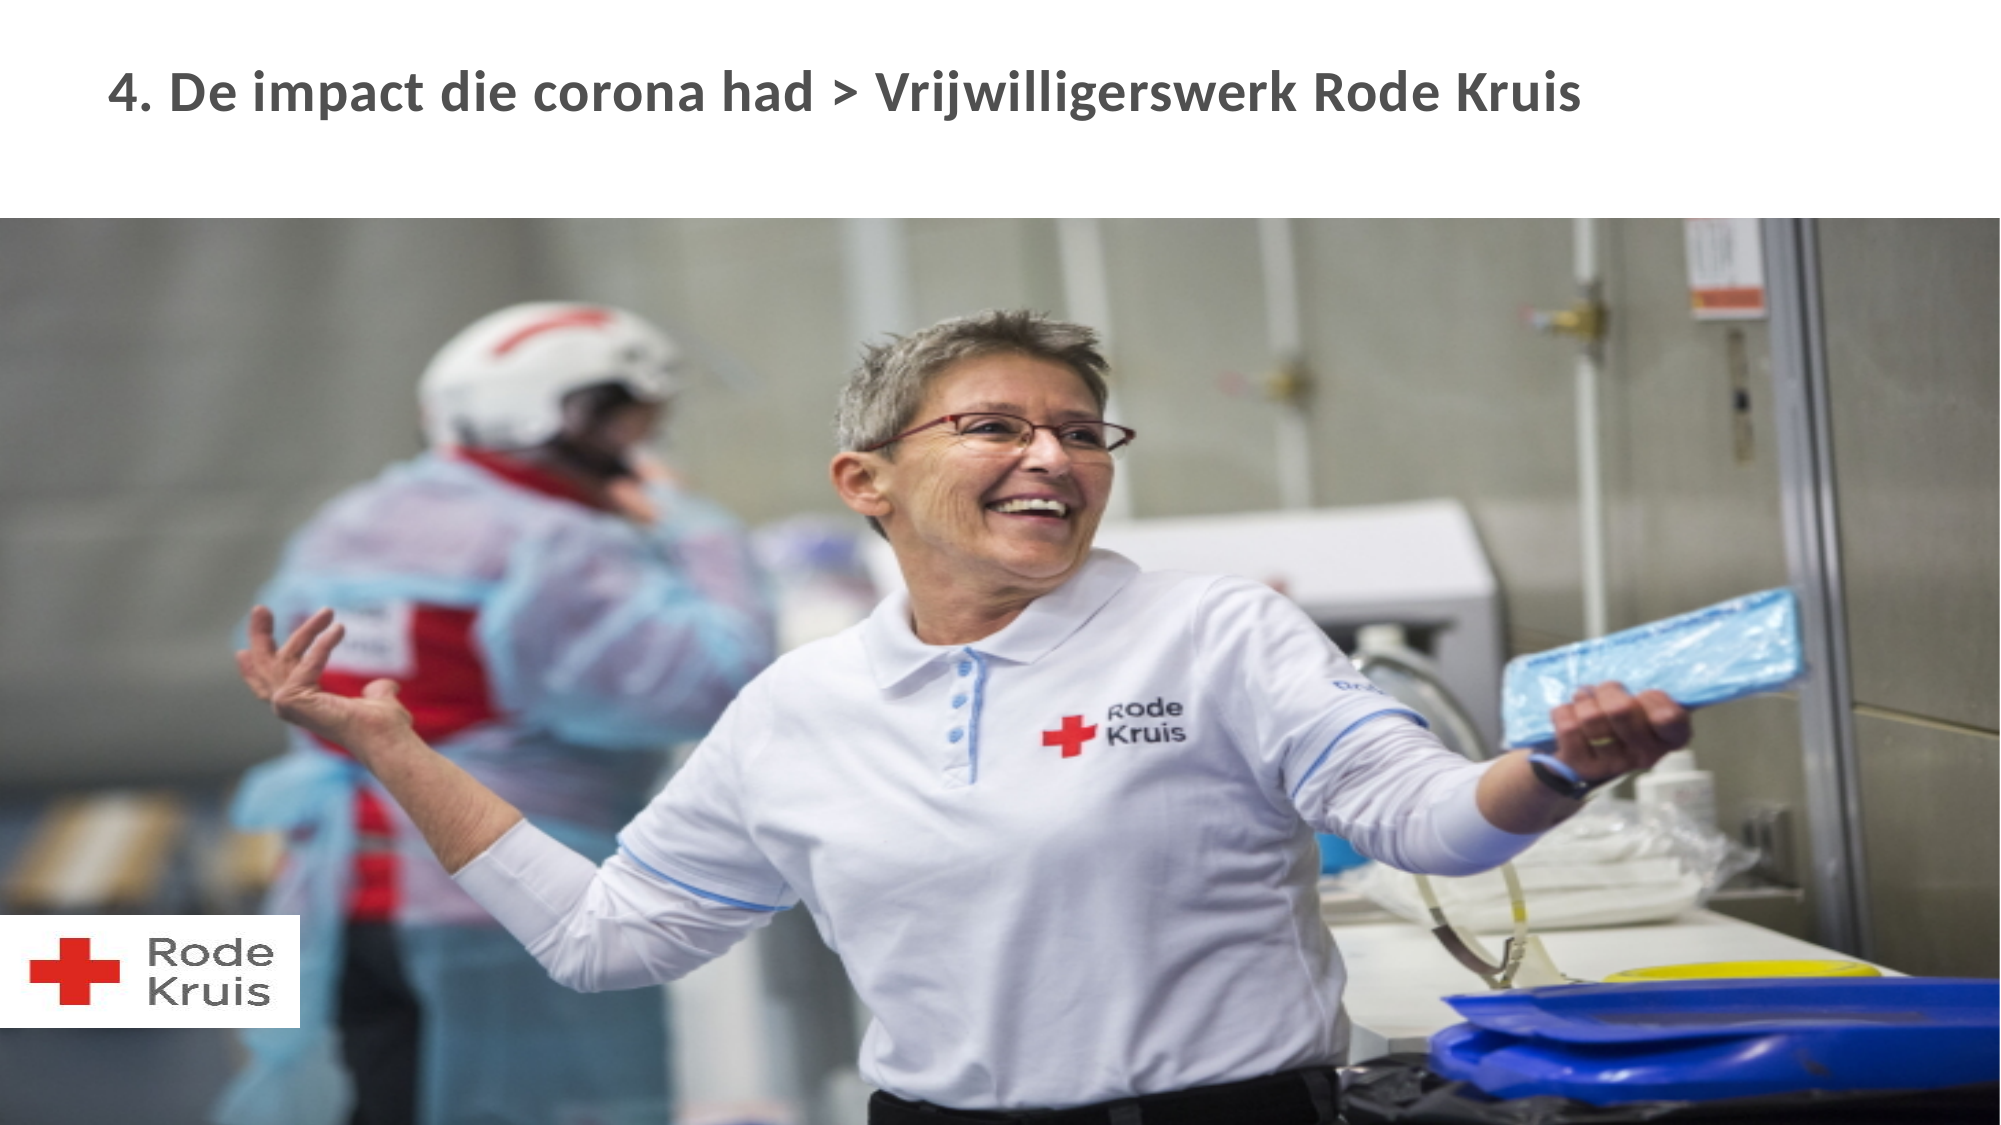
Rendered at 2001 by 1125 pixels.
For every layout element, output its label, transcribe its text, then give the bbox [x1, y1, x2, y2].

picture [0, 218, 2000, 1125]
title 4. De impact die corona had > Vrijwilligerswerk Rode Kruis [102, 55, 1922, 192]
